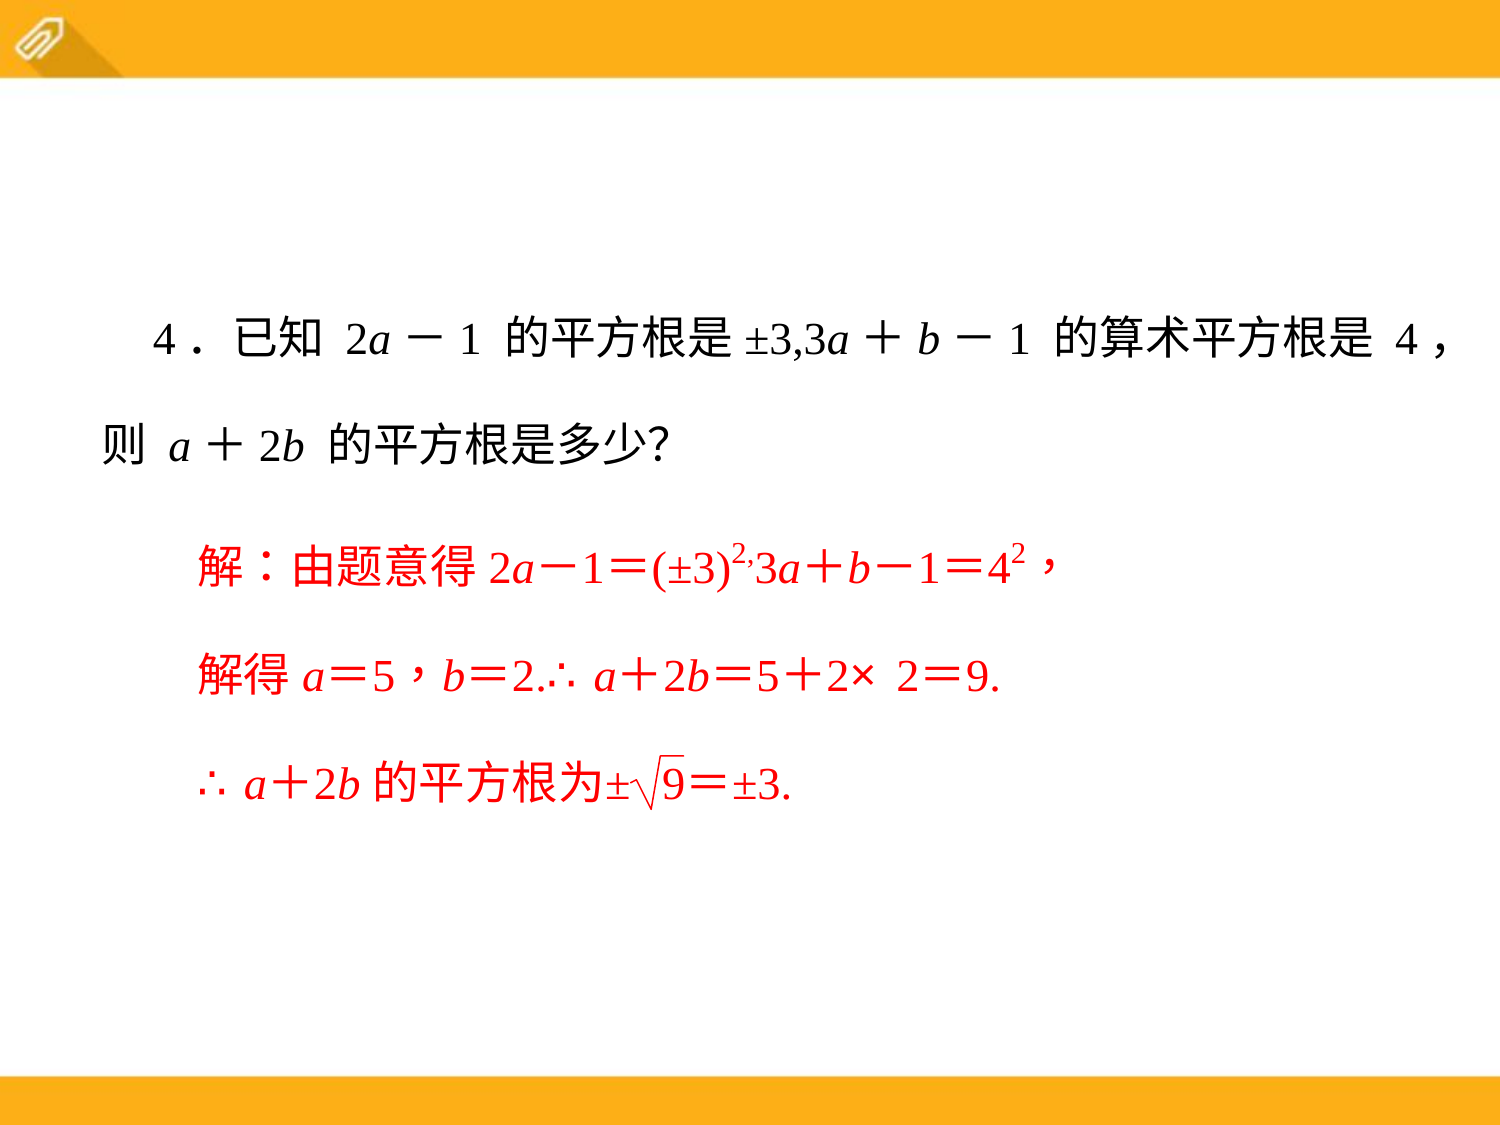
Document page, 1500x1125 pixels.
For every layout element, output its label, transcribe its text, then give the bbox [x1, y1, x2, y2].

picture [0, 0, 1500, 1125]
text_box 则 a＋2b 的平方根是多少？ [101, 420, 704, 472]
text_box 4．已知 2a－1 的平方根是±3,3a＋b－1 的算术平方根是 4， [152, 313, 1475, 364]
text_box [103, 537, 1375, 861]
